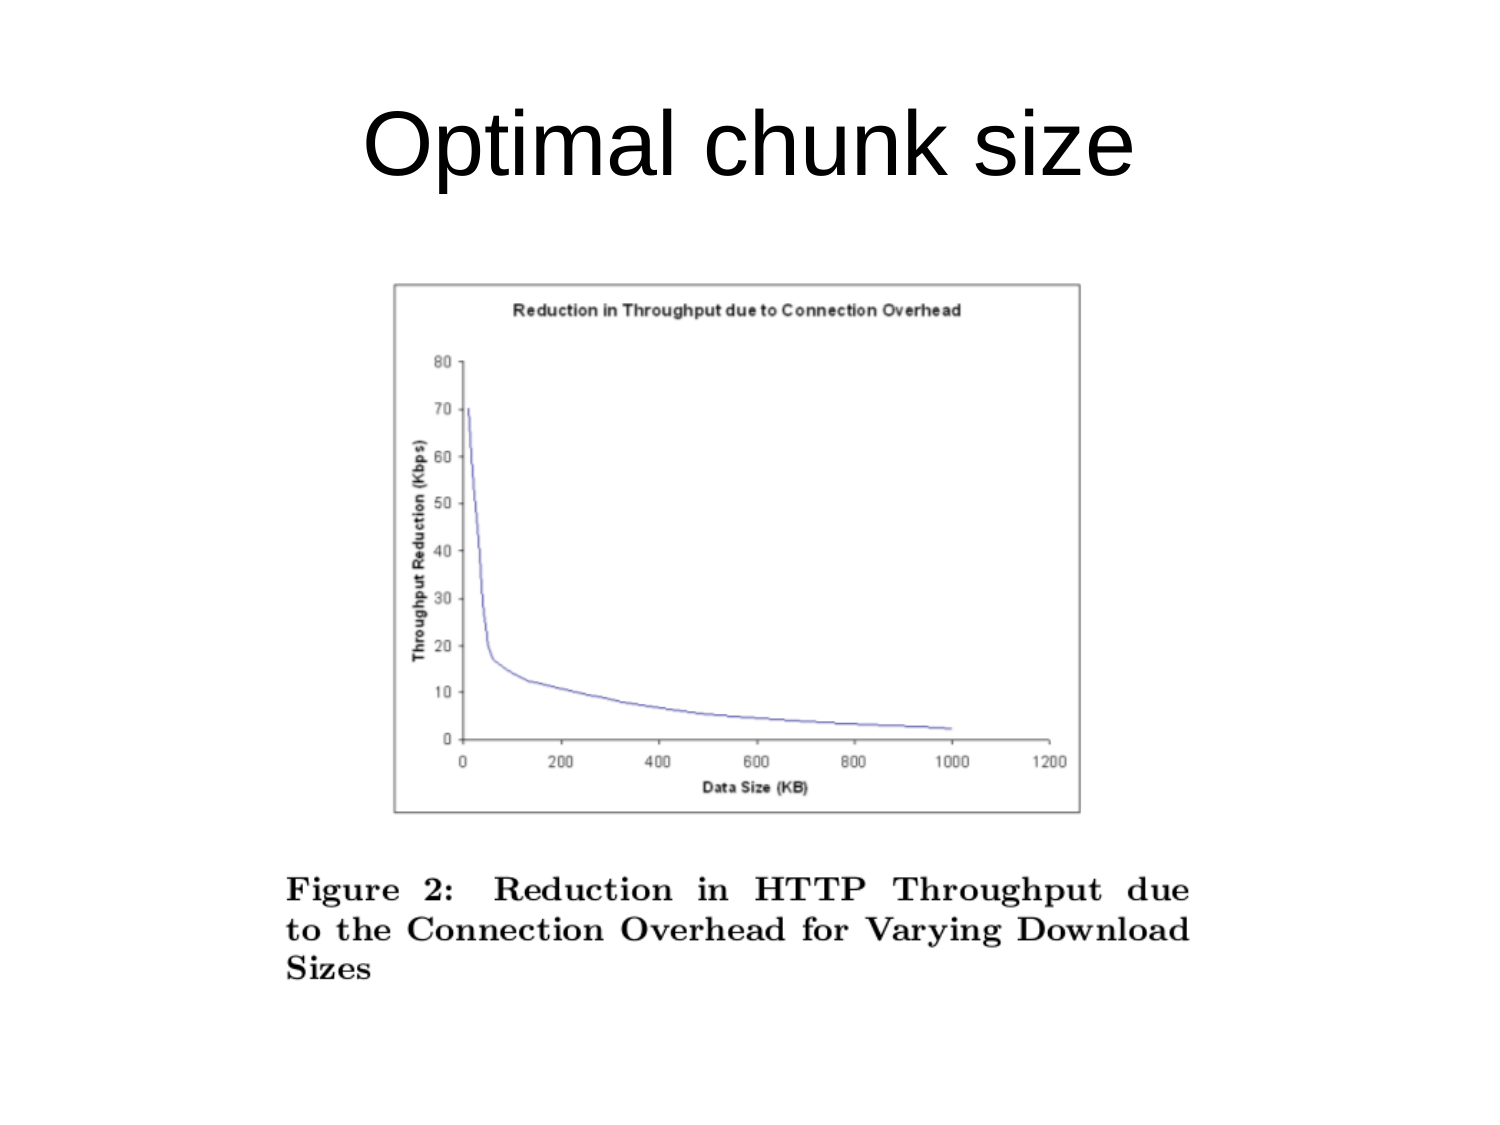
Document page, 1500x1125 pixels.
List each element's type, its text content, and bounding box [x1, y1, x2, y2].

title Optimal chunk size [74, 44, 1426, 233]
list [270, 262, 1230, 1006]
